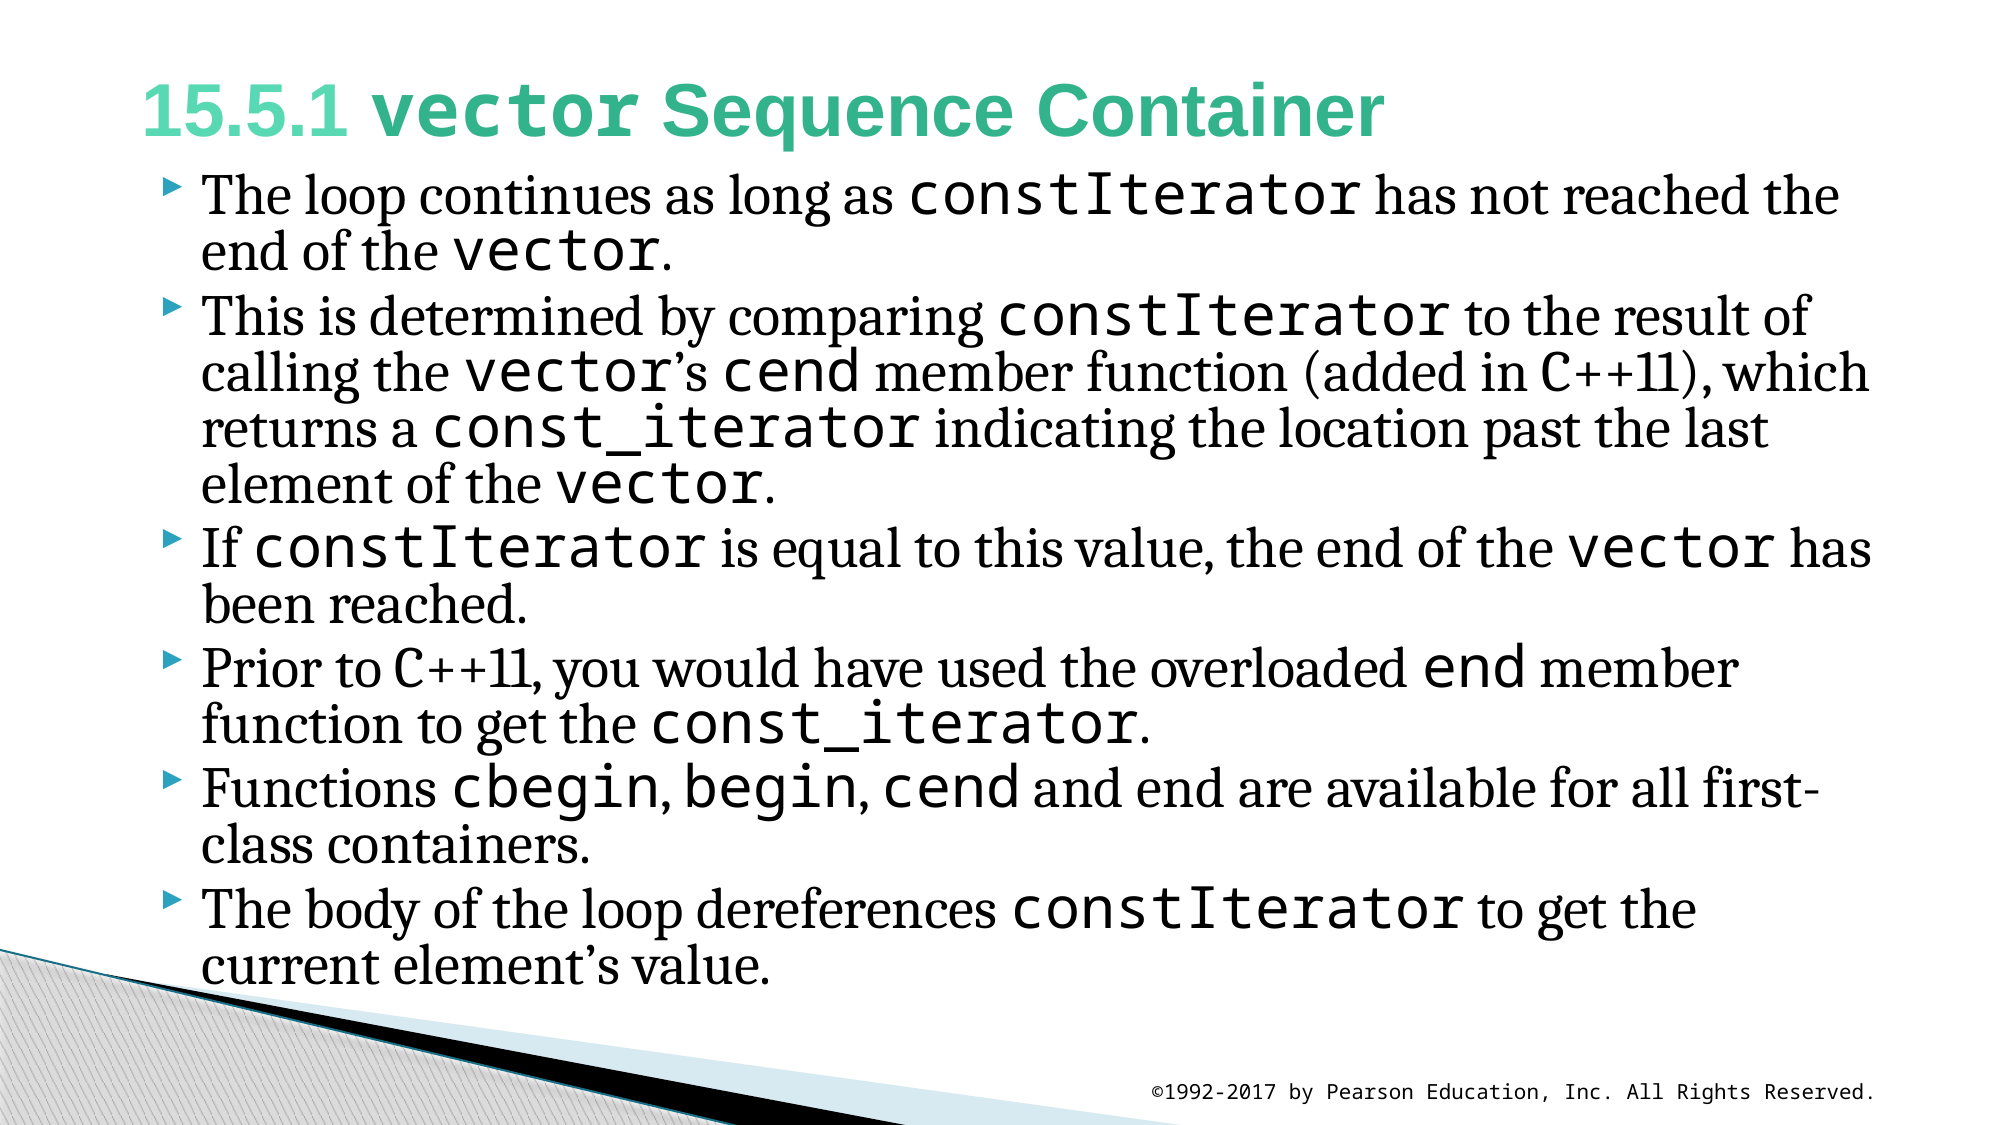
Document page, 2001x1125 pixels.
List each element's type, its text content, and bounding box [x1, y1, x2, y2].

footer ©1992-2017 by Pearson Education, Inc. All Rights Reserved. [866, 1051, 1892, 1112]
list The loop continues as long as constIterator has not reached the end of the vector. This is determined by comparing constIterator to the result of calling the vector’s cend member function (added in C++11), which returns a const_iterator indicating the location past the last element of the vector. If constIterator is equal to this value, the end of the vector has been reached. Prior to C++11, you would have used the overloaded end member function to get the const_iterator. Functions cbegin, begin, cend and end are available for all first-class containers. The body of the loop dereferences constIterator to get the current element’s value. [126, 162, 1892, 905]
title 15.5.1 vector Sequence Container [126, 12, 1892, 162]
